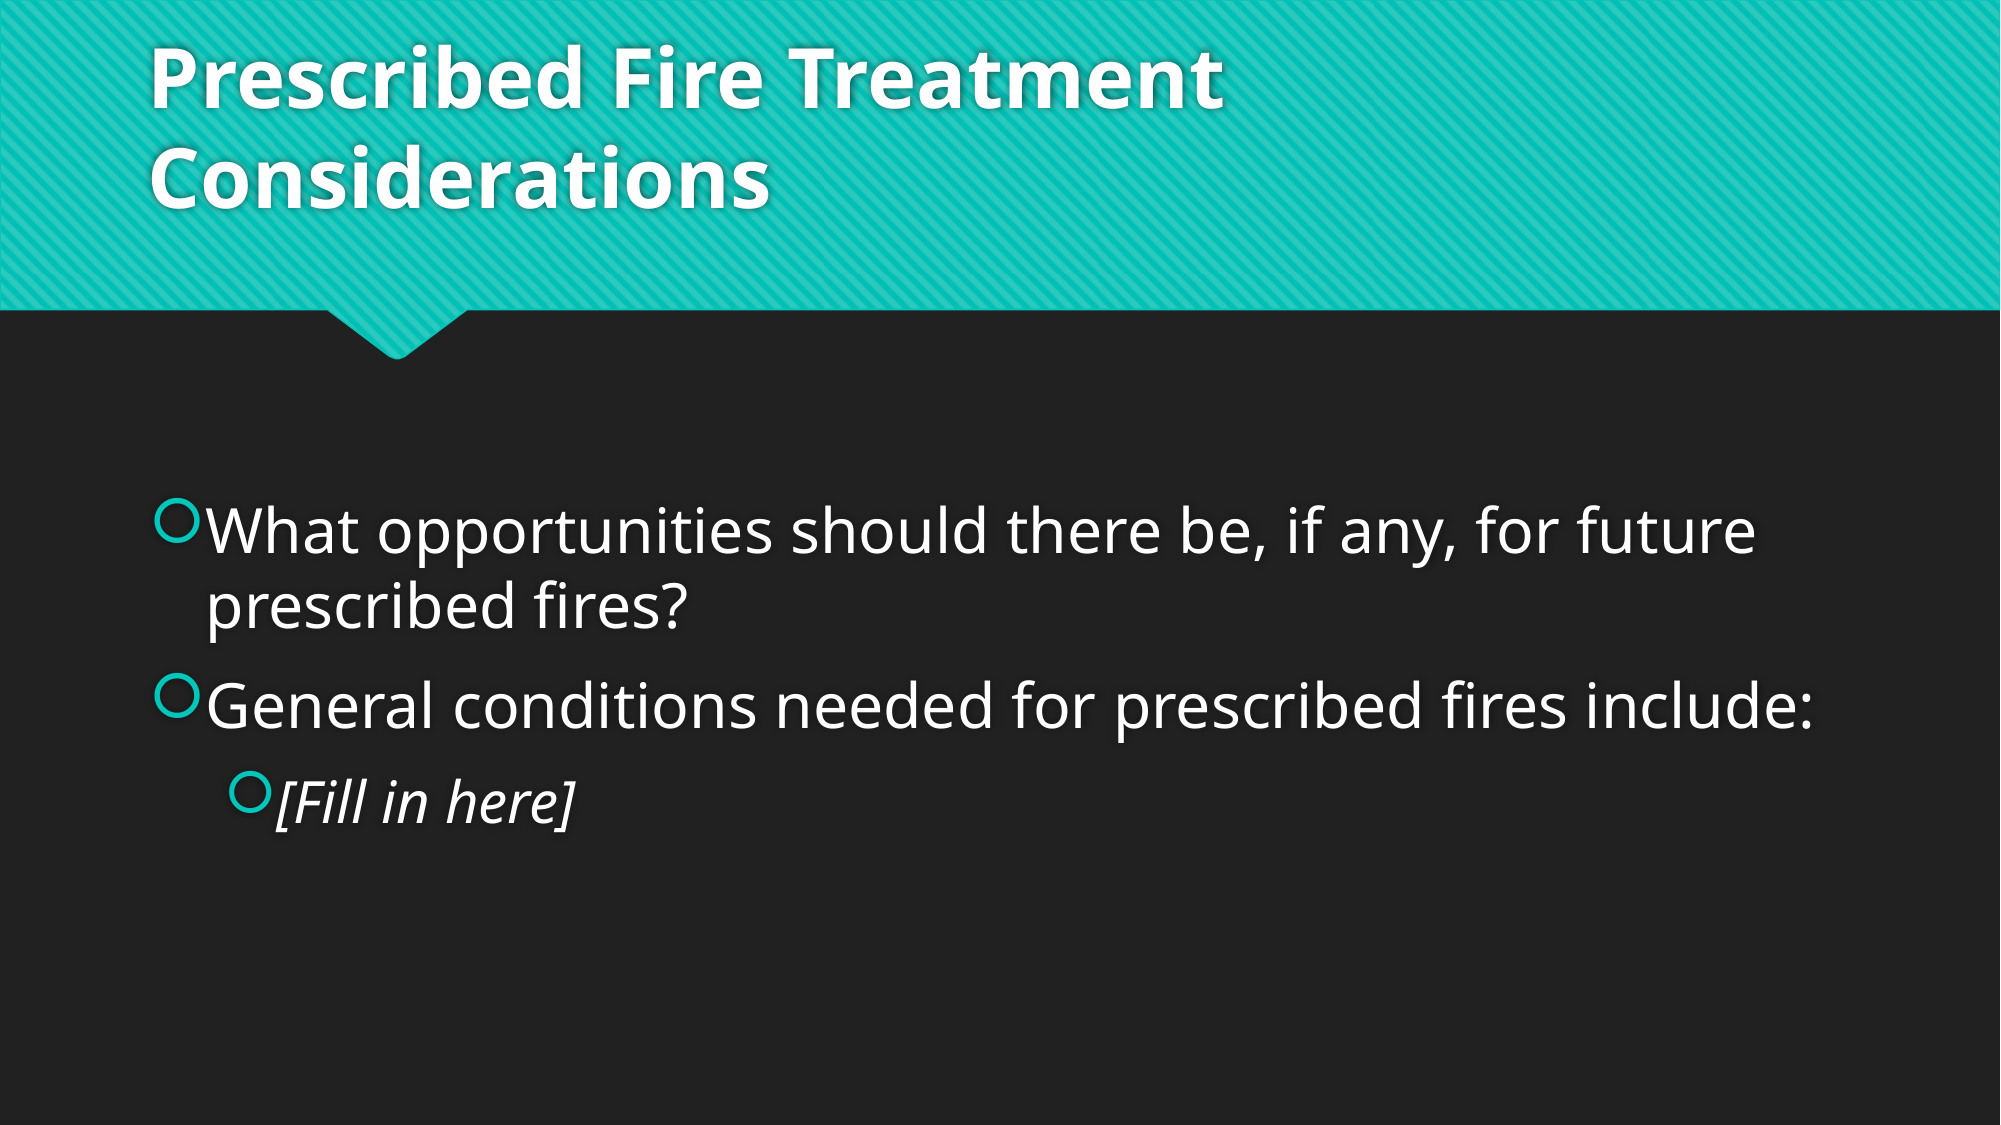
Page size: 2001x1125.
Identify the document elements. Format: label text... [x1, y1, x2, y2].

title Prescribed Fire Treatment Considerations [132, 73, 1868, 233]
list What opportunities should there be, if any, for future prescribed fires? General conditions needed for prescribed fires include: [Fill in here] [134, 364, 1866, 962]
